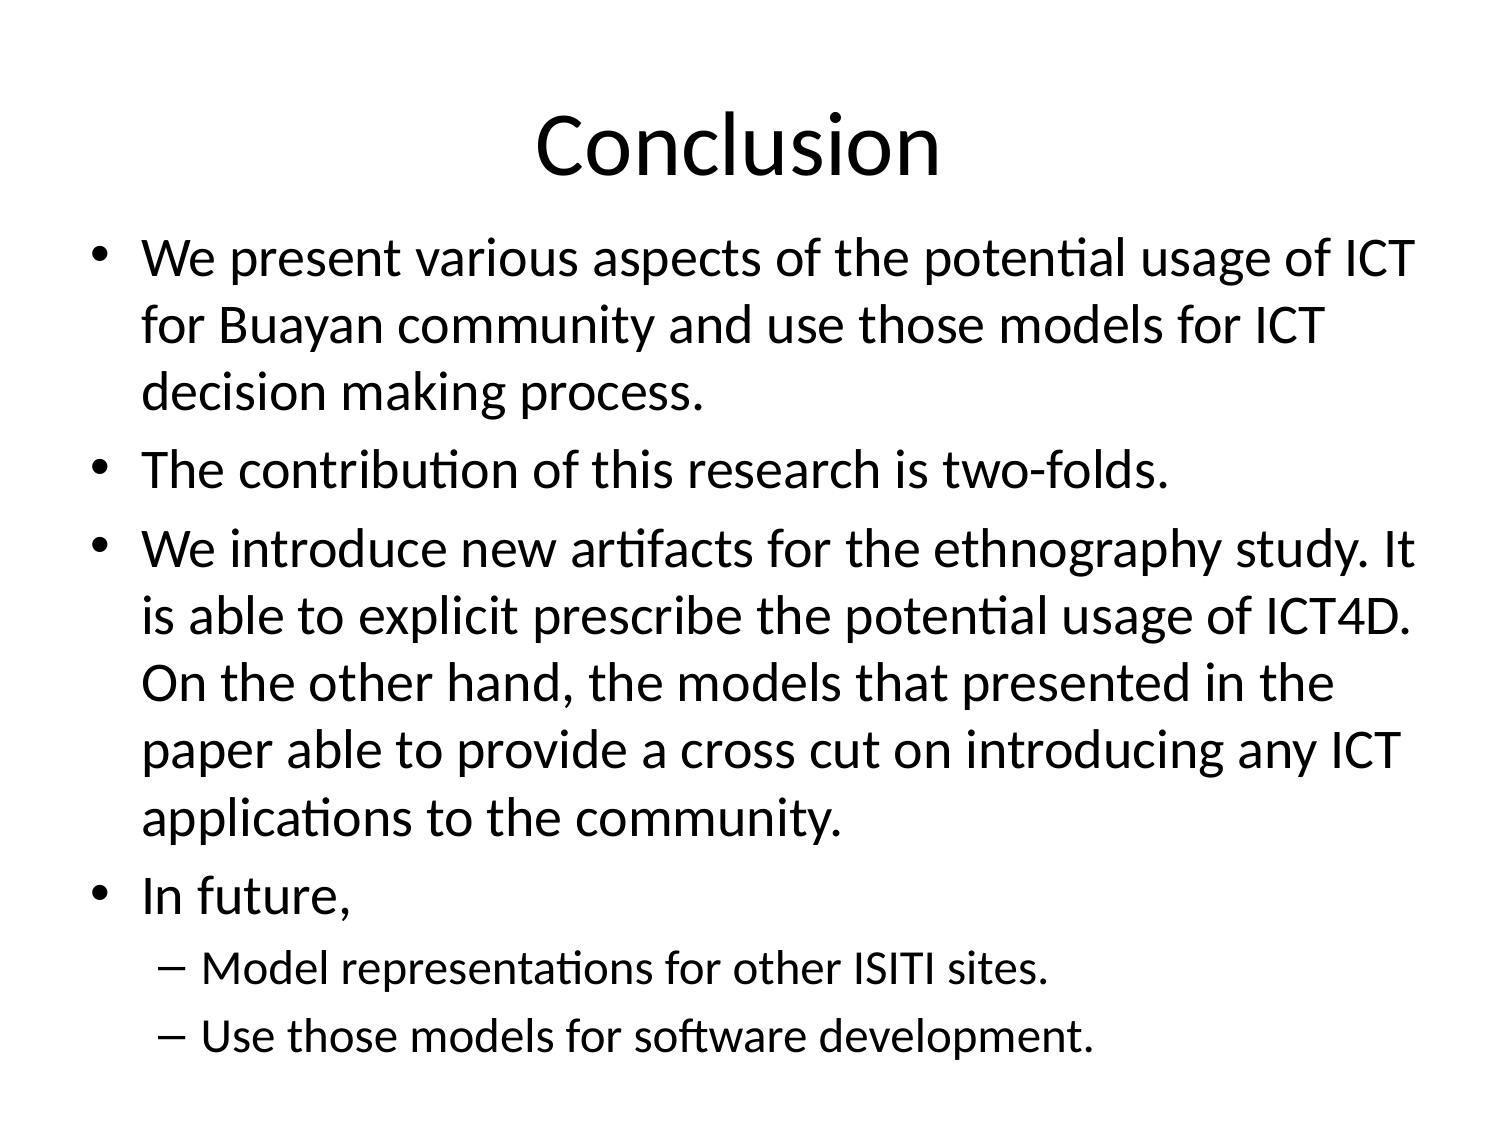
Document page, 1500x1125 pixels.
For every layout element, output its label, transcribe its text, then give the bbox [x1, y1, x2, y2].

title Conclusion [75, 45, 1425, 212]
list We present various aspects of the potential usage of ICT for Buayan community and use those models for ICT decision making process. The contribution of this research is two-folds. We introduce new artifacts for the ethnography study. It is able to explicit prescribe the potential usage of ICT4D. On the other hand, the models that presented in the paper able to provide a cross cut on introducing any ICT applications to the community. In future, Model representations for other ISITI sites. Use those models for software development. [75, 212, 1475, 1075]
